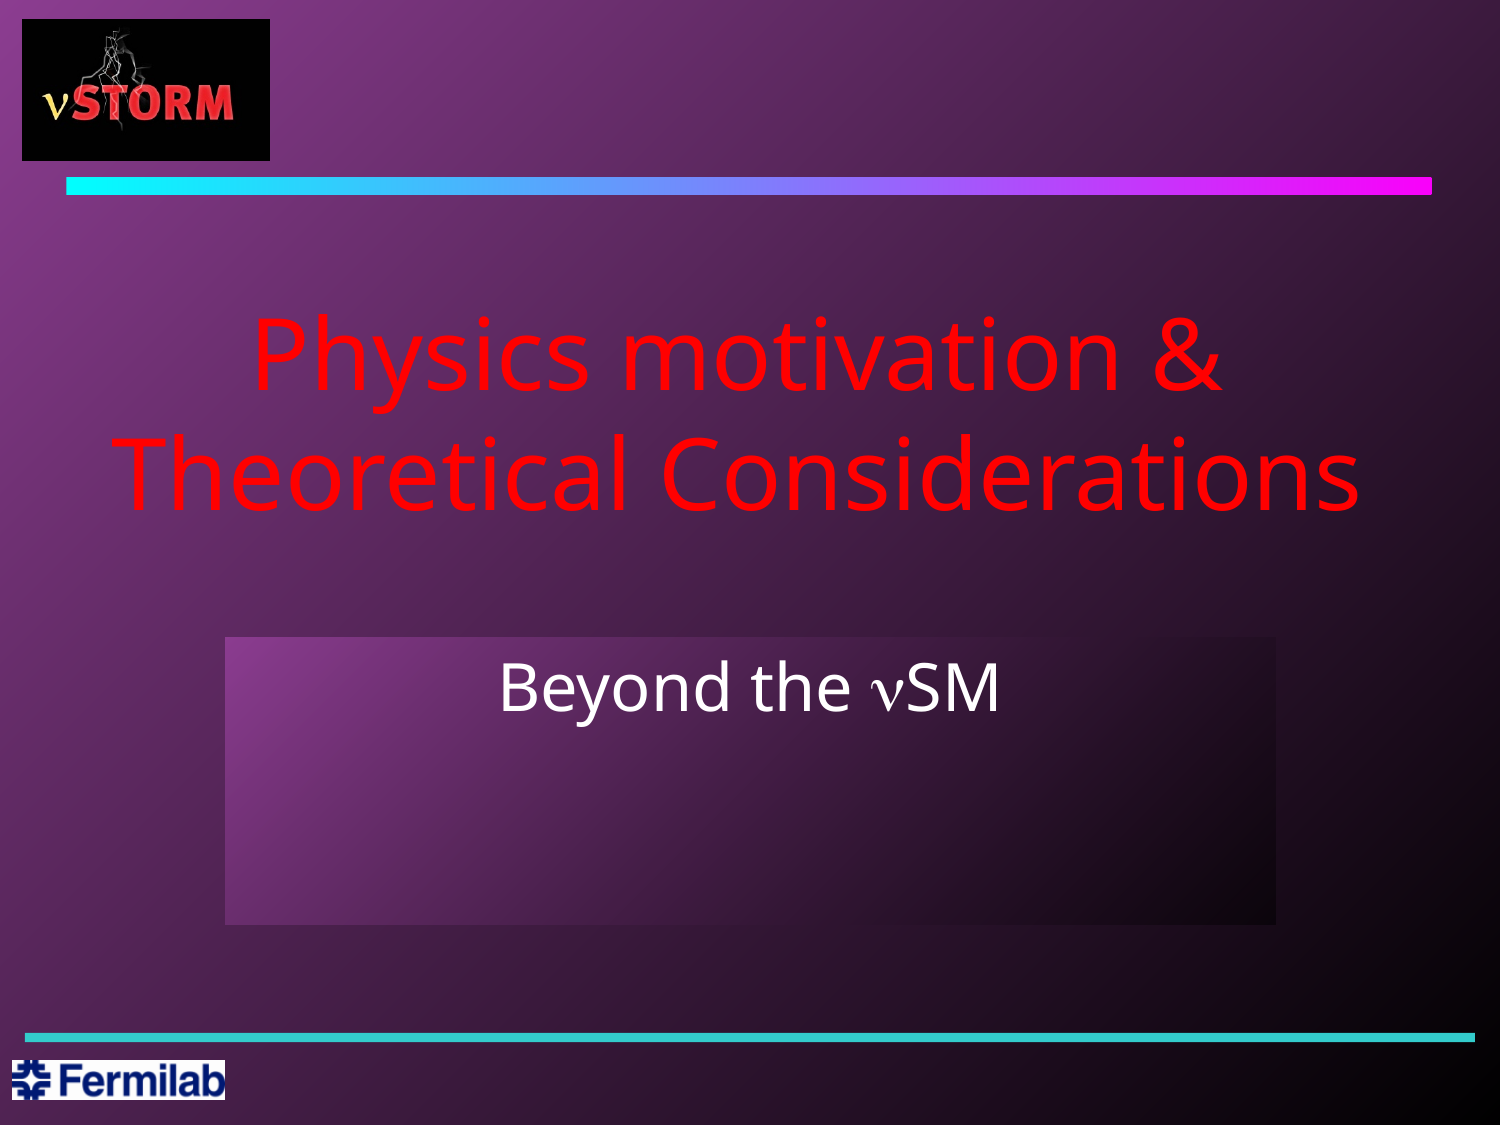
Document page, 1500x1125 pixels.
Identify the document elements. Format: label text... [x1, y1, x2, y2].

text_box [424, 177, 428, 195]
subtitle Beyond the nSM [224, 637, 1276, 926]
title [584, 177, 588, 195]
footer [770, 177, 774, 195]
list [552, 177, 556, 195]
title Physics motivation & Theoretical Considerations [37, 349, 1438, 591]
picture [12, 1060, 225, 1100]
picture [22, 19, 270, 161]
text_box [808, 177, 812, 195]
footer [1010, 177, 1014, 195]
